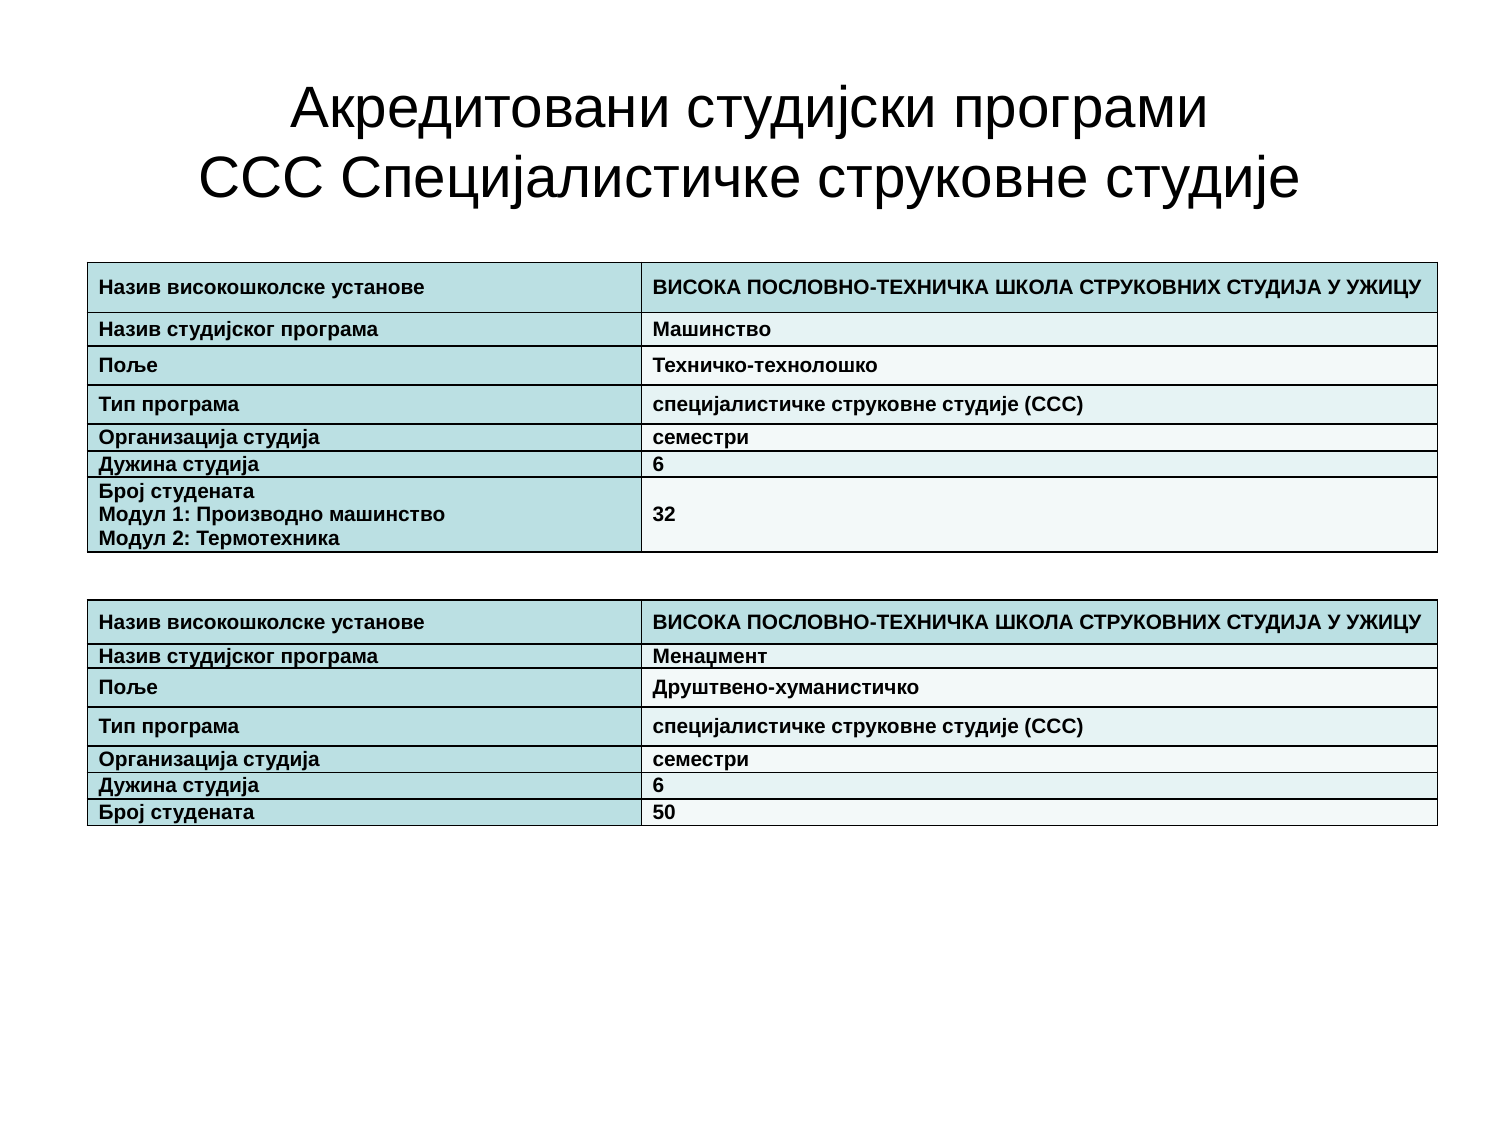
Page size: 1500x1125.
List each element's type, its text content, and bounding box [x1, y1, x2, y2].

table_cell Машинство [642, 313, 1437, 345]
table_cell Назив студијског програма [88, 645, 641, 667]
table_cell Дужина студија [88, 452, 641, 476]
table_cell 32 [642, 478, 1437, 551]
table_header Назив високошколске установе [88, 601, 641, 643]
table_cell Организација студија [88, 747, 641, 772]
table_cell Друштвено-хуманистичко [642, 669, 1437, 706]
table_cell Број студената Модул 1: Производно машинство Модул 2: Термотехника [88, 478, 641, 551]
table_header Назив високошколске установе [88, 263, 641, 312]
table_header ВИСОКА ПОСЛОВНО-ТЕХНИЧКА ШКОЛА СТРУКОВНИХ СТУДИЈА У УЖИЦУ [642, 263, 1437, 312]
table_cell 6 [642, 452, 1437, 476]
table_header ВИСОКА ПОСЛОВНО-ТЕХНИЧКА ШКОЛА СТРУКОВНИХ СТУДИЈА У УЖИЦУ [642, 601, 1437, 643]
table_cell специјалистичке струковне студије (ССС) [642, 708, 1437, 745]
table_cell Поље [88, 669, 641, 706]
title Акредитовани студијски програми ССС Специјалистичке струковне студије [75, 45, 1425, 233]
table_cell Организација студија [88, 425, 641, 450]
table_cell Поље [88, 347, 641, 384]
table_cell Mенаџмент [642, 645, 1437, 667]
table_cell семестри [642, 747, 1437, 772]
table_cell 50 [642, 800, 1437, 825]
table_cell специјалистичке струковне студије (ССС) [642, 386, 1437, 423]
table_cell Дужина студија [88, 773, 641, 798]
table_cell Тип програма [88, 386, 641, 423]
table_cell Тип програма [88, 708, 641, 745]
table_cell Број студената [88, 800, 641, 825]
table_cell семестри [642, 425, 1437, 450]
table_cell Техничко-технолошко [642, 347, 1437, 384]
table_cell 6 [642, 773, 1437, 798]
table_cell Назив студијског програма [88, 313, 641, 345]
